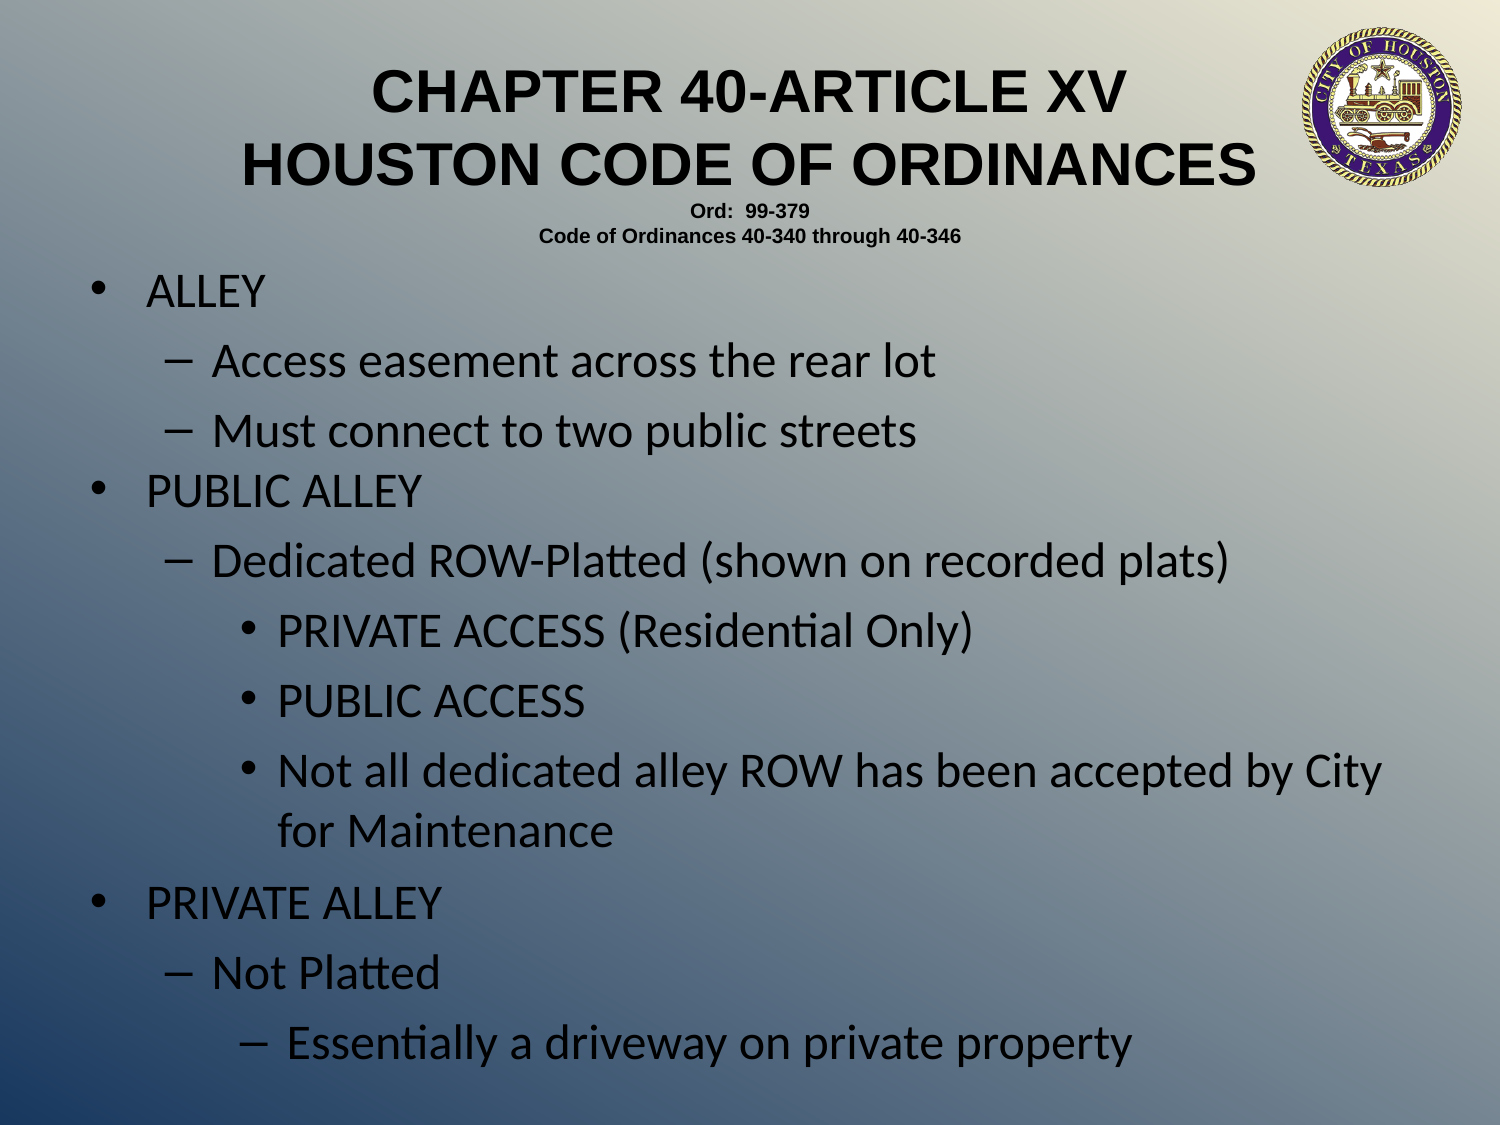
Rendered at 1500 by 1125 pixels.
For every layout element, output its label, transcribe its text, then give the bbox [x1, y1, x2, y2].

text_box PUBLIC ALLEY Dedicated ROW-Platted (shown on recorded plats) PRIVATE ACCESS (Residential Only) PUBLIC ACCESS Not all dedicated alley ROW has been accepted by City for Maintenance [74, 450, 1425, 863]
text_box CHAPTER 40-ARTICLE XV HOUSTON CODE OF ORDINANCES Ord: 99-379 Code of Ordinances 40-340 through 40-346 [174, 45, 1325, 249]
picture [1299, 24, 1463, 190]
text_box ALLEY Access easement across the rear lot Must connect to two public streets [74, 249, 1425, 450]
text_box PRIVATE ALLEY Not Platted Essentially a driveway on private property [74, 863, 1425, 1125]
